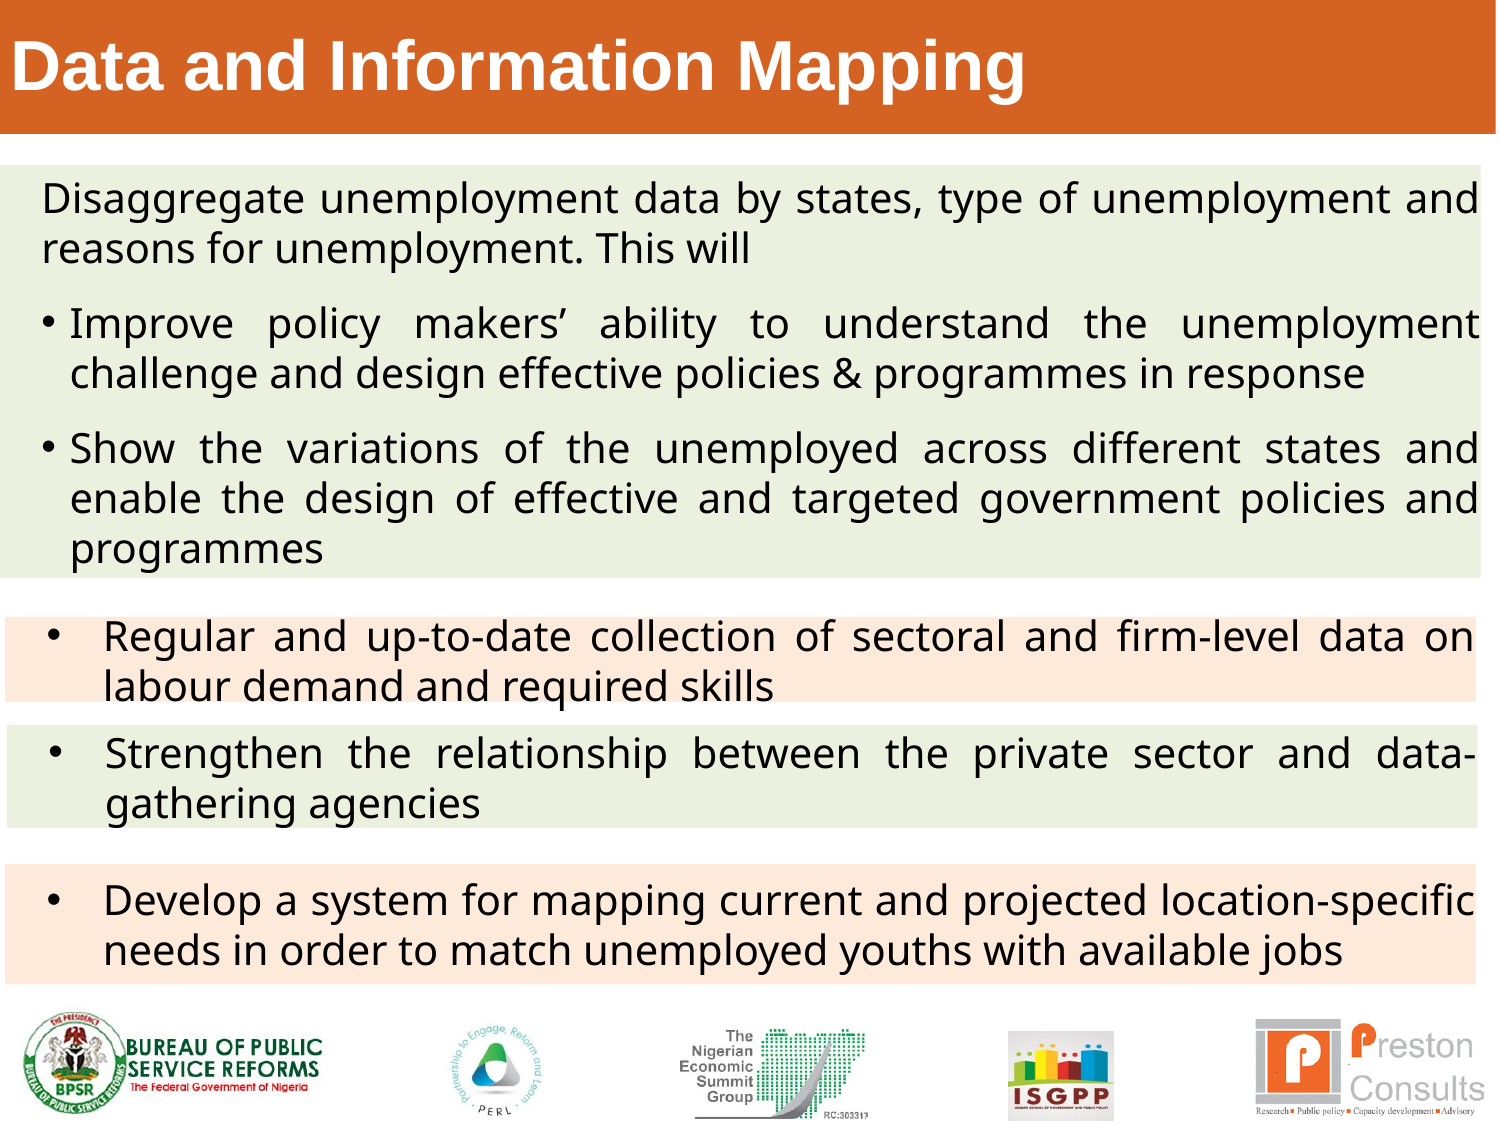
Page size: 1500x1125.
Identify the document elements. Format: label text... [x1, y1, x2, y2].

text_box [0, 164, 1481, 985]
picture [22, 1005, 328, 1125]
picture [679, 1029, 868, 1120]
picture [445, 1019, 546, 1122]
title Data and Information Mapping [0, 1, 1496, 134]
picture [1007, 1031, 1114, 1122]
picture [1255, 1018, 1484, 1124]
